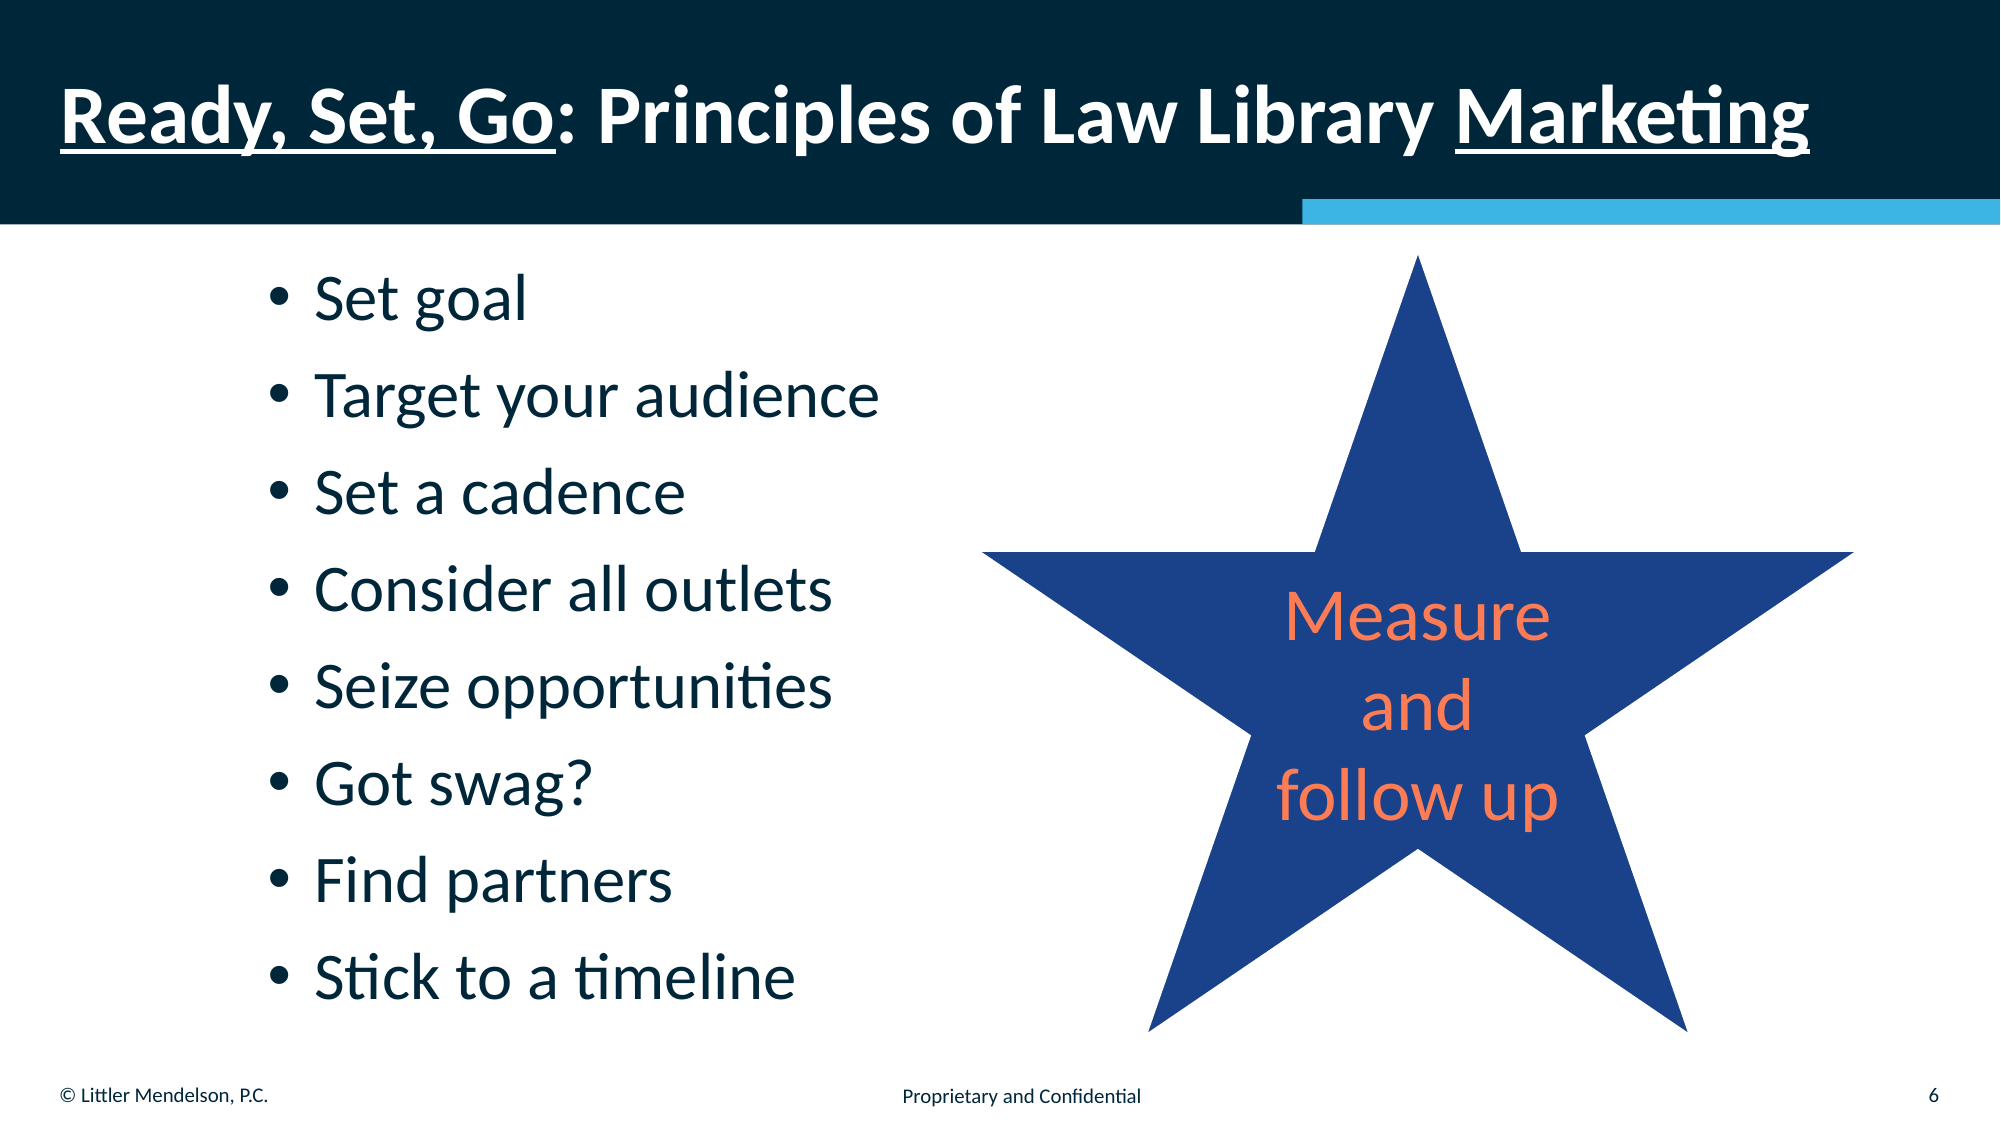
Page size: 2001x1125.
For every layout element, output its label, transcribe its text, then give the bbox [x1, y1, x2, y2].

list Set goal Target your audience Set a cadence Consider all outlets Seize opportunities Got swag? Find partners Stick to a timeline [252, 255, 1626, 1075]
picture [1115, 1090, 1123, 1103]
picture [61, 1088, 75, 1102]
slide_number 6 [1487, 1074, 1955, 1113]
picture [1013, 1093, 1017, 1103]
picture [163, 1092, 167, 1102]
title Ready, Set, Go: Principles of Law Library Marketing [45, 20, 1954, 212]
text_box Measure and follow up [971, 245, 1865, 1041]
